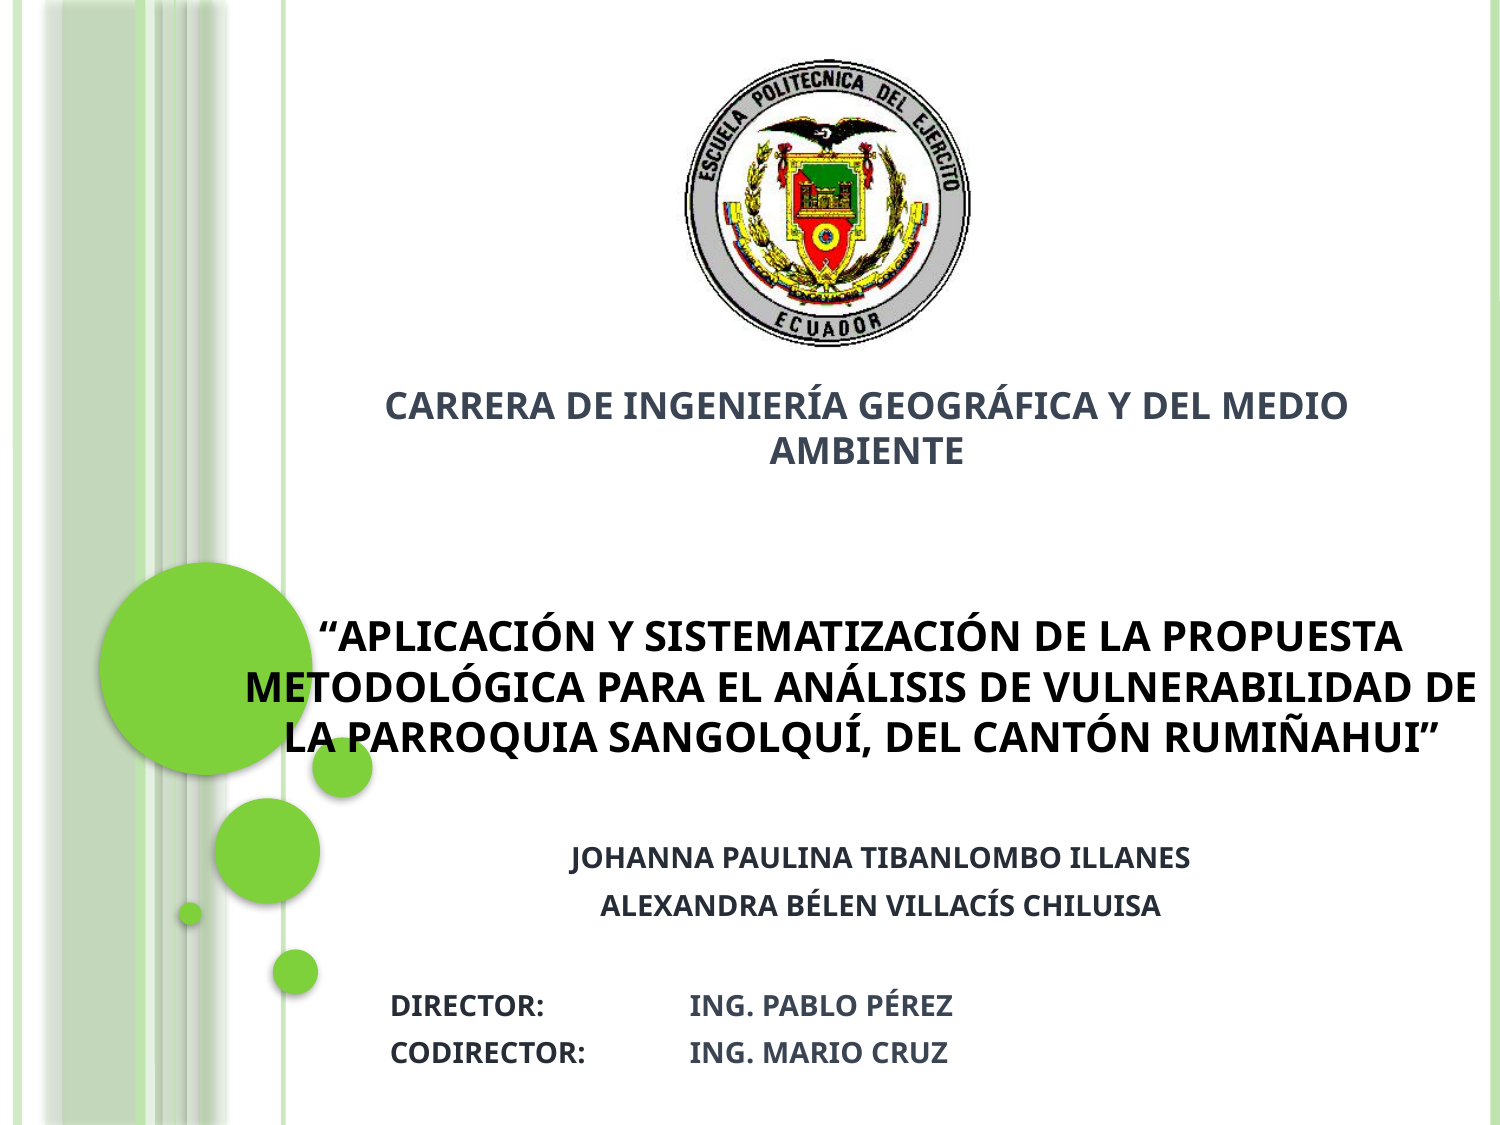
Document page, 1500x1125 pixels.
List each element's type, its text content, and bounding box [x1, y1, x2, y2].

title “APLICACIÓN Y SISTEMATIZACIÓN DE LA PROPUESTA METODOLÓGICA PARA EL ANÁLISIS DE VULNERABILIDAD DE LA PARROQUIA SANGOLQUÍ, DEL CANTÓN RUMIÑAHUI” [222, 457, 1500, 768]
text_box CARRERA DE INGENIERÍA GEOGRÁFICA Y DEL MEDIO AMBIENTE [281, 374, 1453, 525]
picture [667, 58, 974, 353]
subtitle JOHANNA PAULINA TIBANLOMBO ILLANES ALEXANDRA BÉLEN VILLACÍS CHILUISA DIRECTOR: ING. PABLO PÉREZ CODIRECTOR: ING. MARIO CRUZ [375, 832, 1388, 1081]
